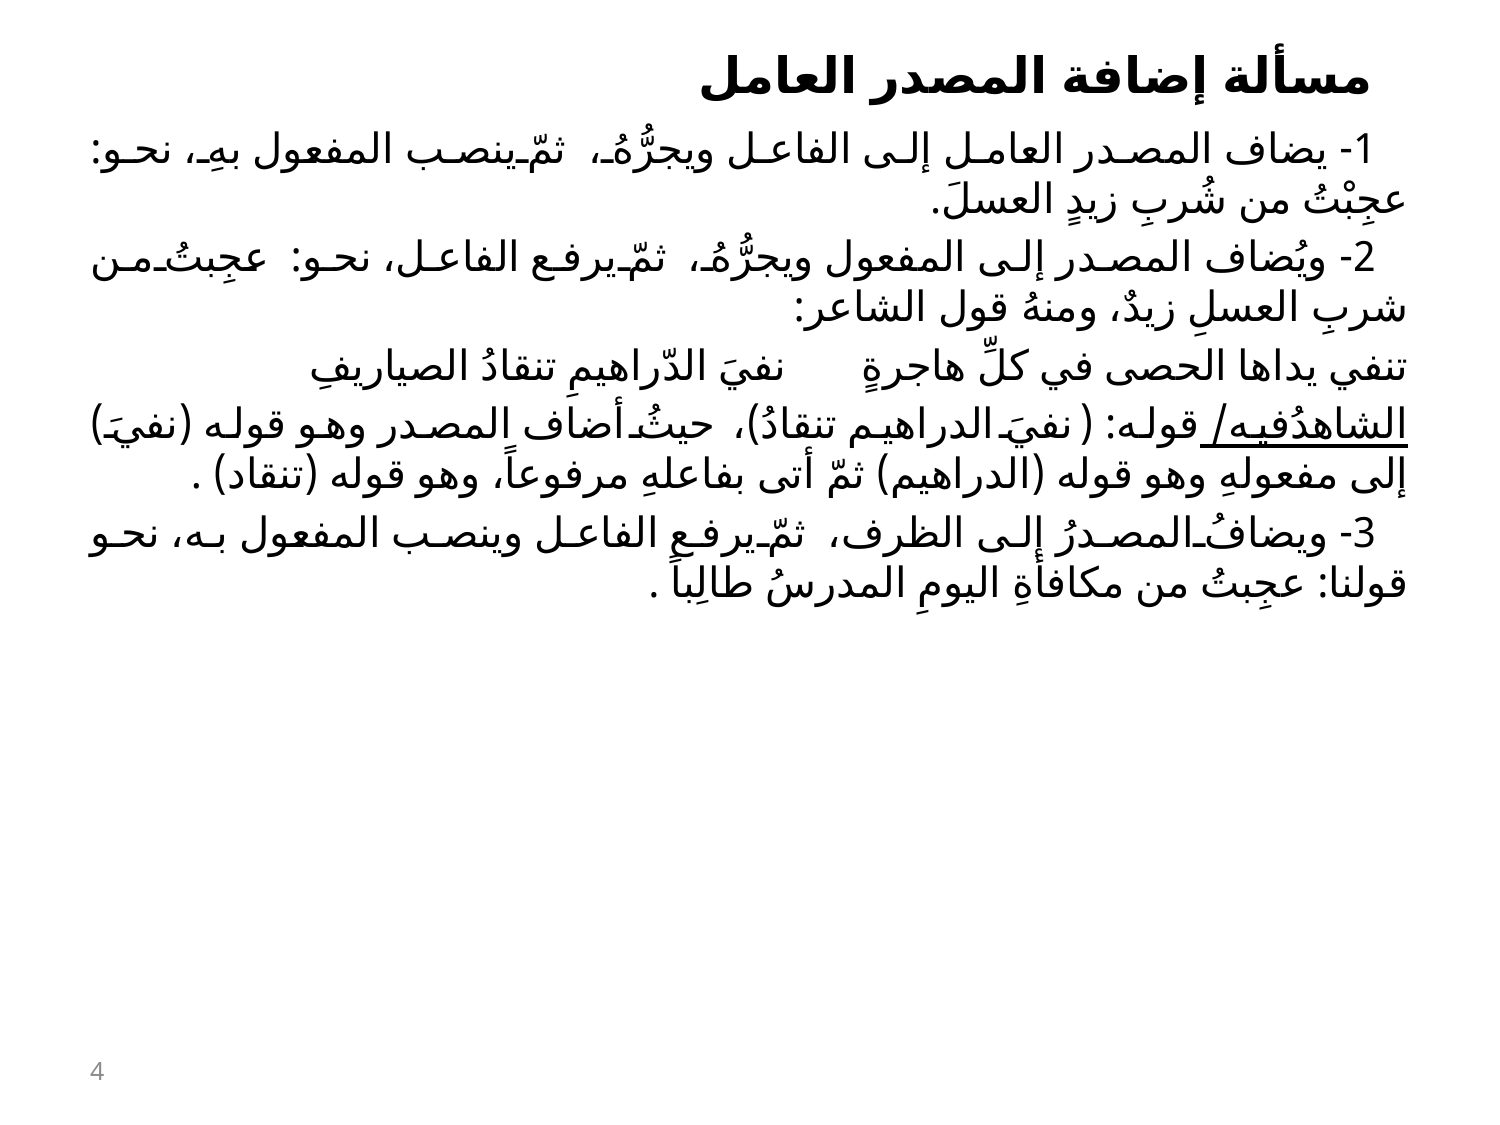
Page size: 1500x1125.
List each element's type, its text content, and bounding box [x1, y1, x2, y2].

title مسألة إضافة المصدر العامل [301, 30, 1388, 114]
slide_number 4 [75, 1042, 425, 1103]
list 1- يضاف المصدر العامل إلى الفاعل ويجرُّهُ، ثمّ ينصب المفعول بهِ، نحو: عجِبْتُ من شُربِ زيدٍ العسلَ. 2- ويُضاف المصدر إلى المفعول ويجرُّهُ، ثمّ يرفع الفاعل، نحو: عجِبتُ من شربِ العسلِ زيدٌ، ومنهُ قول الشاعر: تنفي يداها الحصى في كلِّ هاجرةٍ نفيَ الدّراهيمِ تنقادُ الصياريفِ الشاهدُفيه/ قوله: (نفيَ الدراهيم تنقادُ)، حيثُ أضاف المصدر وهو قوله (نفيَ) إلى مفعولهِ وهو قوله (الدراهيم) ثمّ أتى بفاعلهِ مرفوعاً، وهو قوله (تنقاد) . 3-ويضافُ المصدرُ إلى الظرف، ثمّ يرفع الفاعل وينصب المفعول به، نحو قولنا: عجِبتُ من مكافأةِ اليومِ المدرسُ طالِباً . [75, 114, 1424, 1034]
